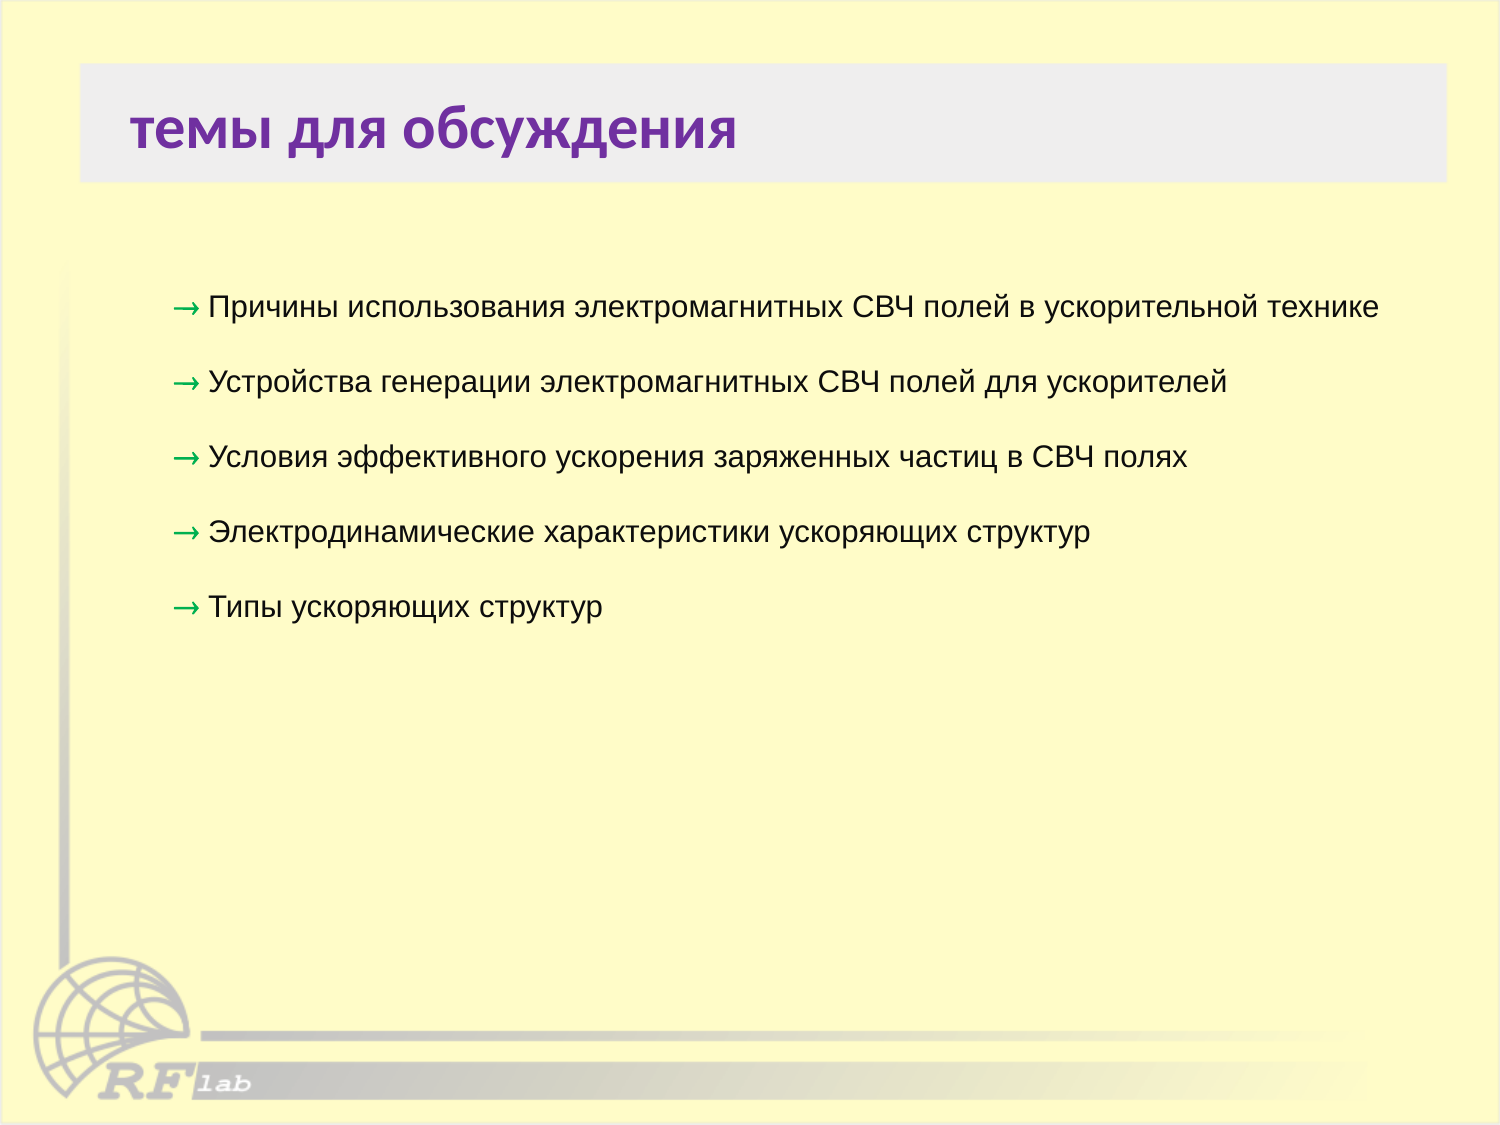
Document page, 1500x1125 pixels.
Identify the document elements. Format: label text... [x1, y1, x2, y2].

text_box темы для обсуждения [115, 78, 755, 168]
picture [0, 0, 1500, 1125]
text_box  Причины использования электромагнитных СВЧ полей в ускорительной технике  Устройства генерации электромагнитных СВЧ полей для ускорителей  Условия эффективного ускорения заряженных частиц в СВЧ полях  Электродинамические характеристики ускоряющих структур  Типы ускоряющих структур [159, 278, 1412, 751]
